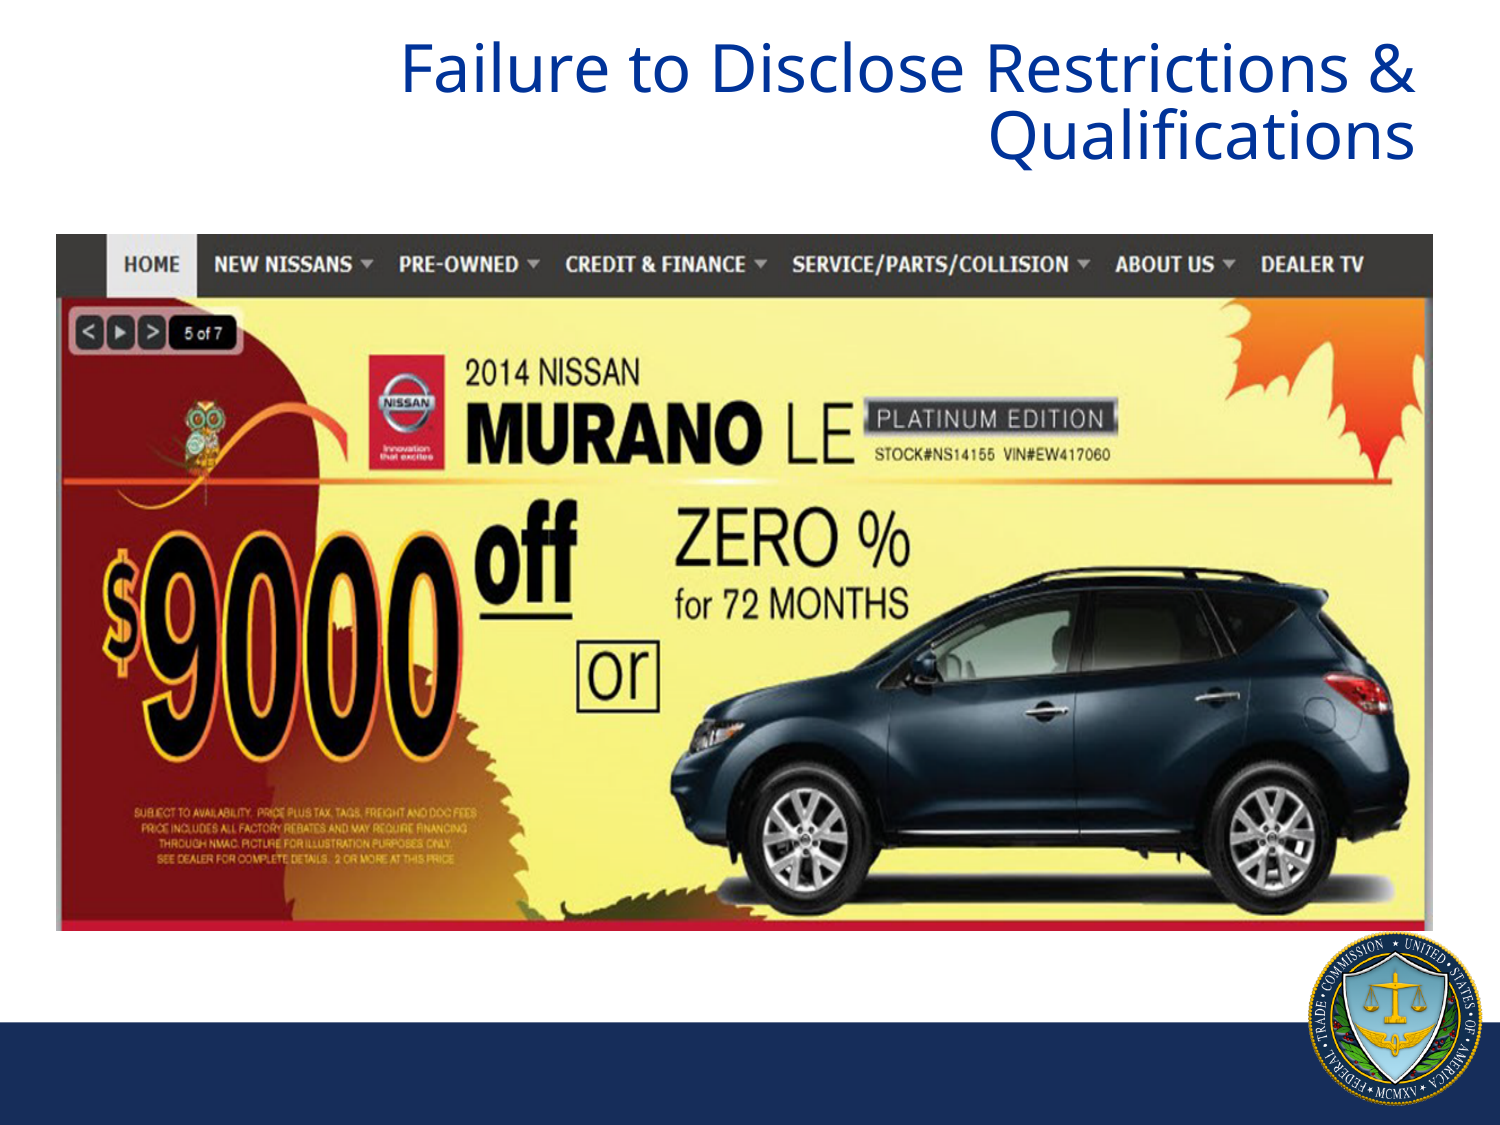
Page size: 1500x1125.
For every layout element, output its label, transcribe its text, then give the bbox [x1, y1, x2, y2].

picture [1304, 927, 1485, 1110]
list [56, 234, 1434, 932]
title Failure to Disclose Restrictions & Qualifications [0, 14, 1433, 198]
